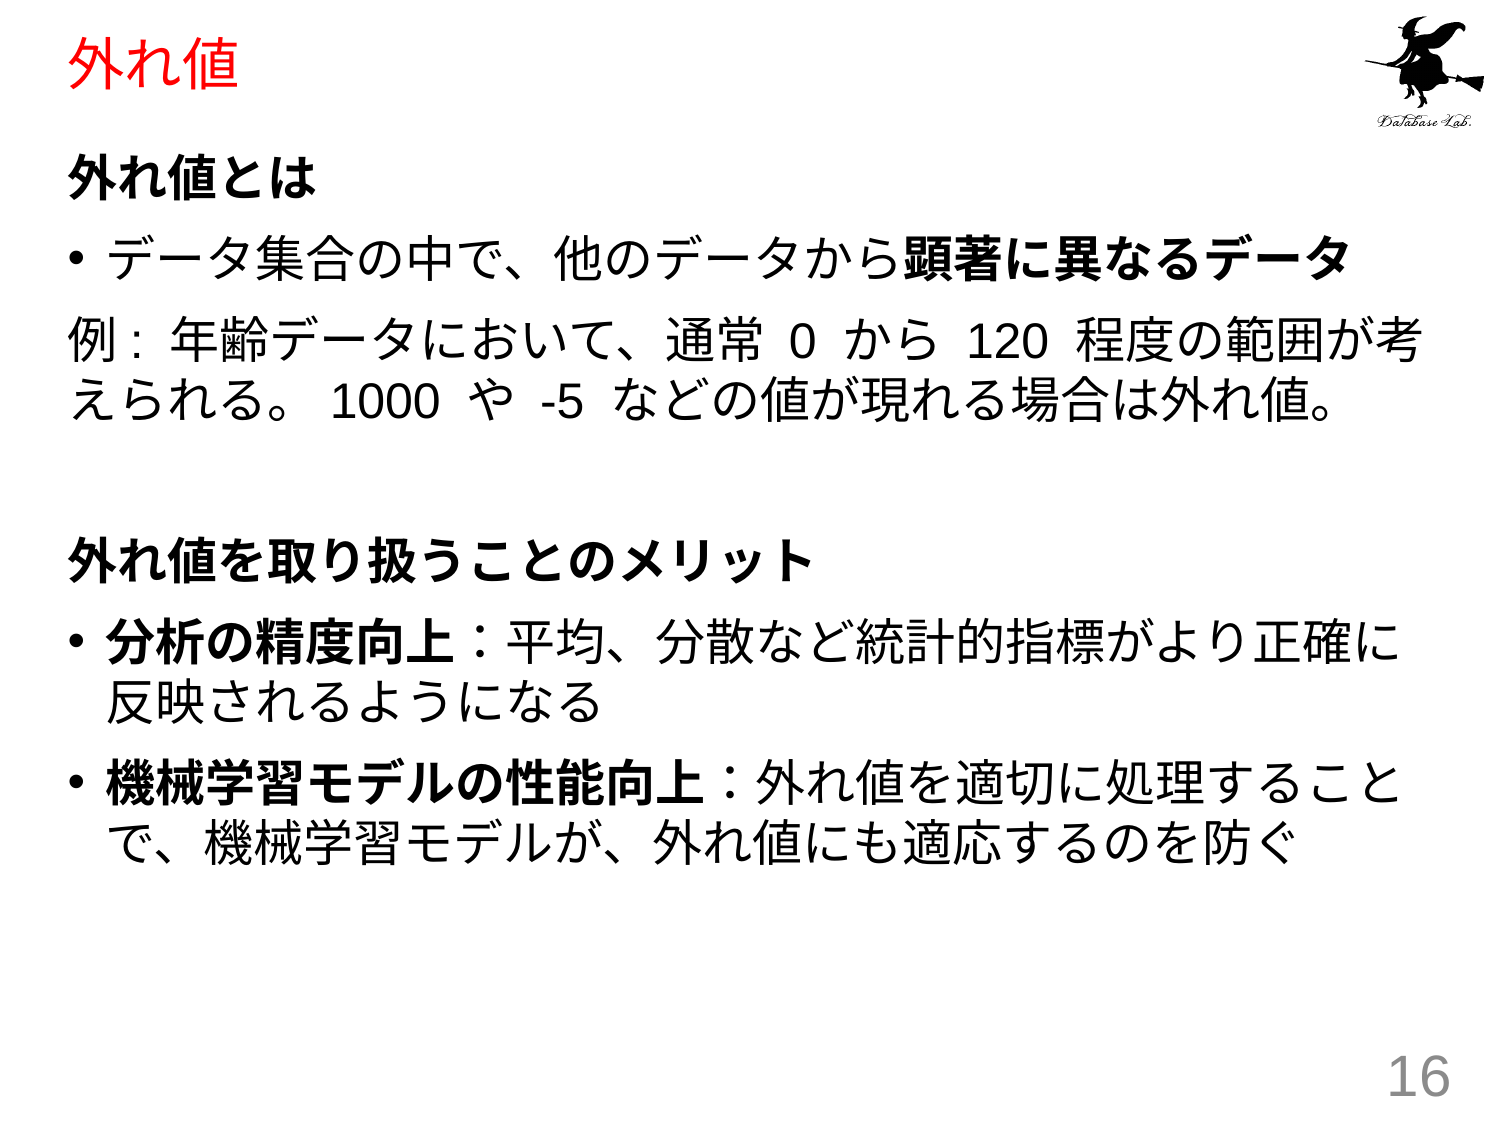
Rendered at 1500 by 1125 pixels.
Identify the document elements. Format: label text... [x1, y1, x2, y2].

title 外れ値 [52, 28, 1441, 106]
list 外れ値とは データ集合の中で、他のデータから顕著に異なるデータ 例: 年齢データにおいて、通常 0 から 120 程度の範囲が考えられる。1000 や -5 などの値が現れる場合は外れ値。 外れ値を取り扱うことのメリット 分析の精度向上：平均、分散など統計的指標がより正確に反映されるようになる 機械学習モデルの性能向上：外れ値を適切に処理することで、機械学習モデルが、外れ値にも適応するのを防ぐ [52, 138, 1441, 1014]
picture [1362, 14, 1486, 130]
slide_number 16 [1129, 1042, 1467, 1103]
